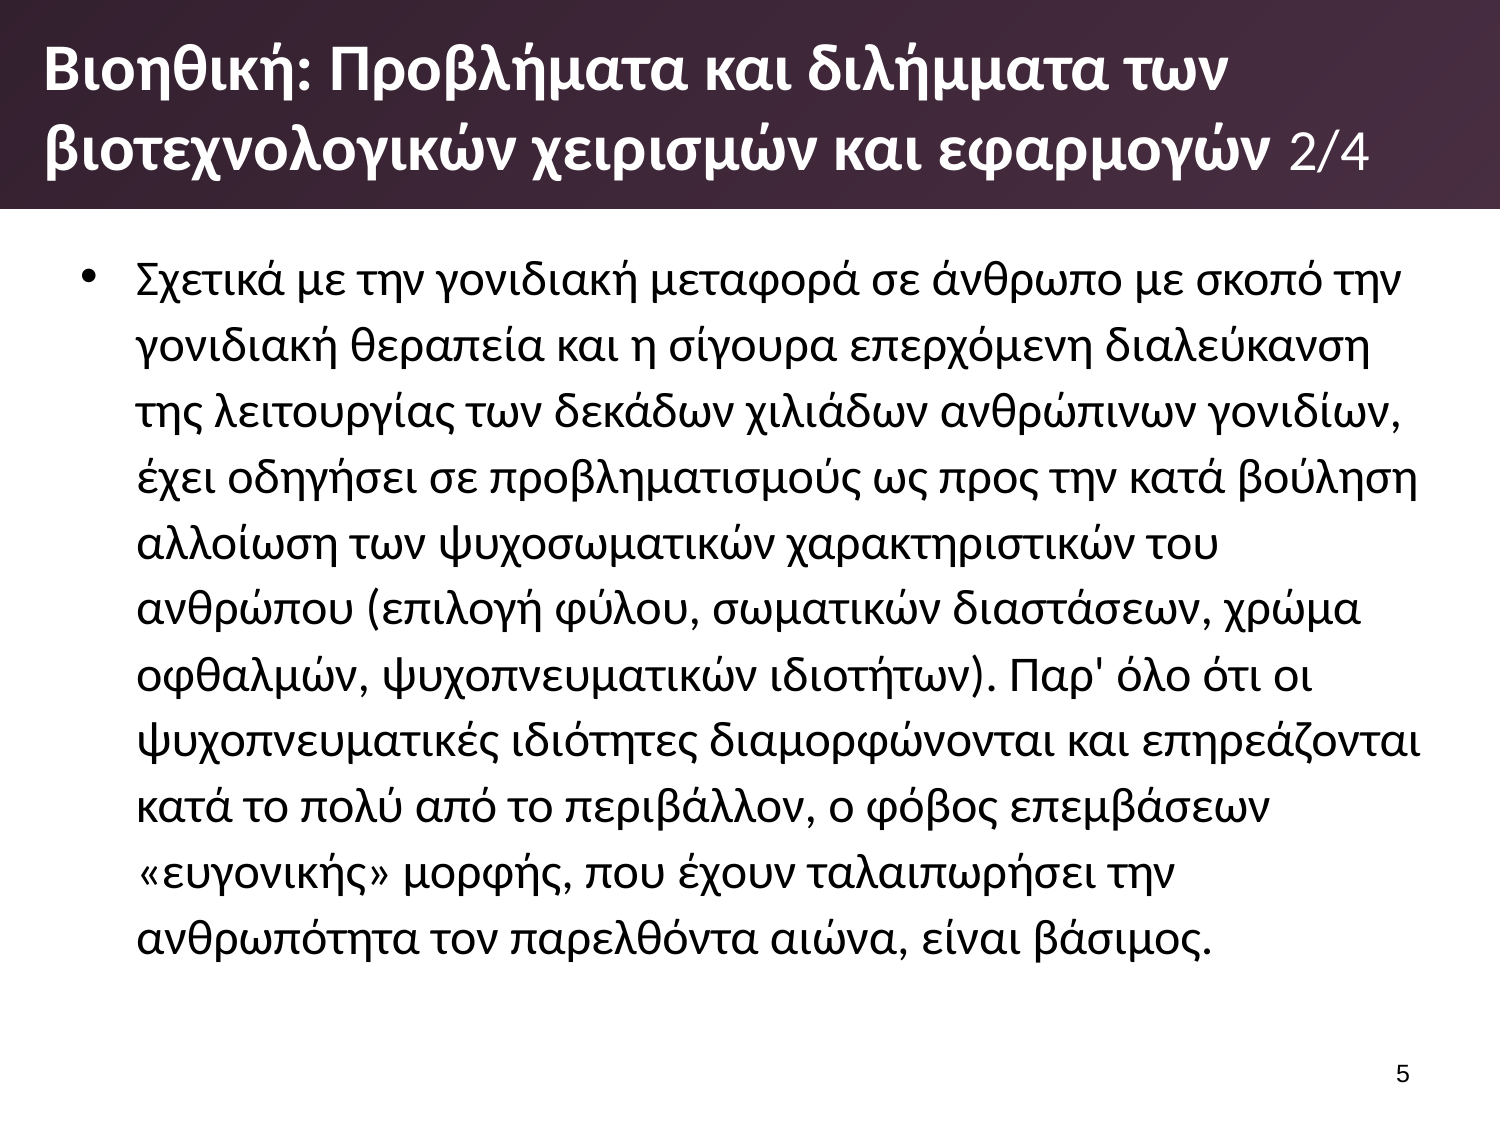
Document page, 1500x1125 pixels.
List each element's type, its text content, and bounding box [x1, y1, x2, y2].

title Βιοηθική: Προβλήματα και διλήμματα των βιοτεχνολογικών χειρισμών και εφαρμογών 2/4 [0, 0, 1500, 209]
slide_number 4 [1074, 1042, 1425, 1103]
list Σχετικά με την γονιδιακή μετα­φορά σε άνθρωπο με σκοπό την γονιδιακή θεραπεία και η σί­γουρα επερχόμενη διαλεύκανση της λειτουργίας των δεκάδων χιλιάδων ανθρώπινων γονιδίων, έχει οδηγήσει σε προβληματι­σμούς ως προς την κατά βούληση αλλοίωση των ψυχοσωμα­τικών χαρακτηριστικών του ανθρώπου (επιλογή φύλου, σω­ματικών διαστάσεων, χρώμα οφθαλμών, ψυχοπνευματικών ιδιοτήτων). Παρ' όλο ότι οι ψυχοπνευματικές ιδιότητες δια­μορφώνονται και επηρεάζονται κατά το πολύ από το περι­βάλλον, ο φόβος επεμβάσεων «ευγονικής» μορφής, που έχουν ταλαιπωρήσει την ανθρωπότητα τον παρελθόντα αιώνα, εί­ναι βάσιμος. [64, 231, 1447, 1106]
